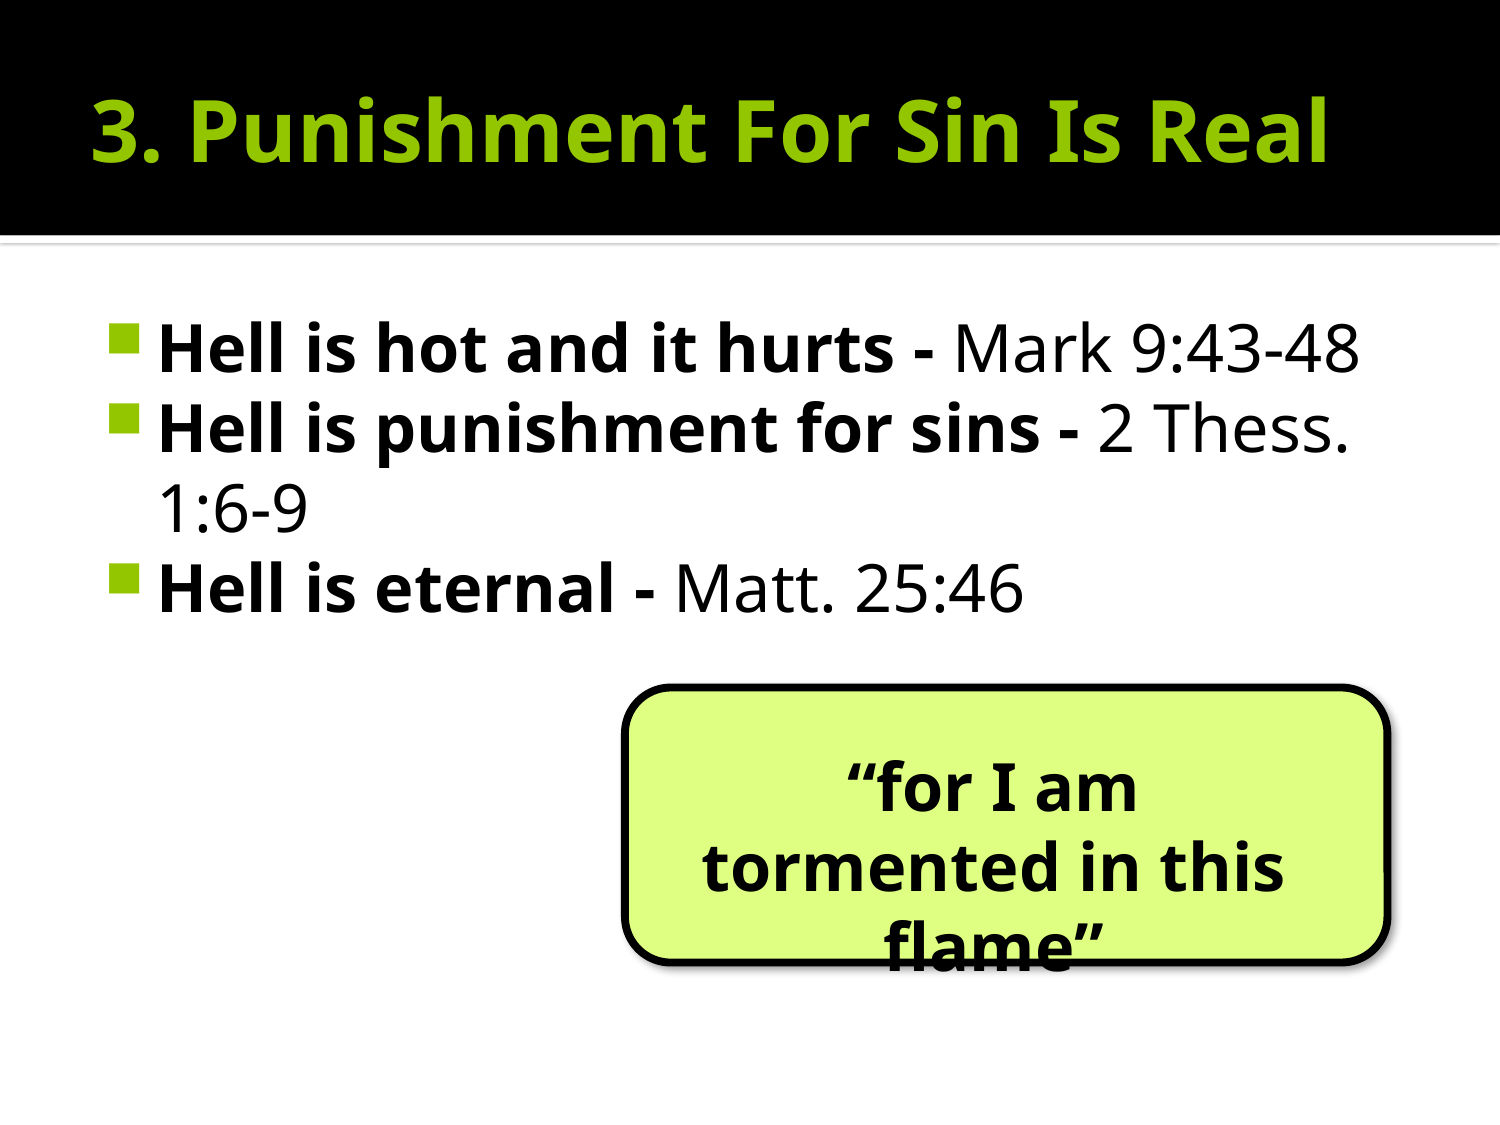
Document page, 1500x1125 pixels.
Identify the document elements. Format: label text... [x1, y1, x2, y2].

text_box “for I am tormented in this flame” [675, 737, 1313, 993]
text_box [620, 683, 1392, 967]
title 3. Punishment For Sin Is Real [75, 25, 1425, 231]
list Hell is hot and it hurts - Mark 9:43-48 Hell is punishment for sins - 2 Thess. 1:6-9 Hell is eternal - Matt. 25:46 [75, 291, 1425, 1050]
